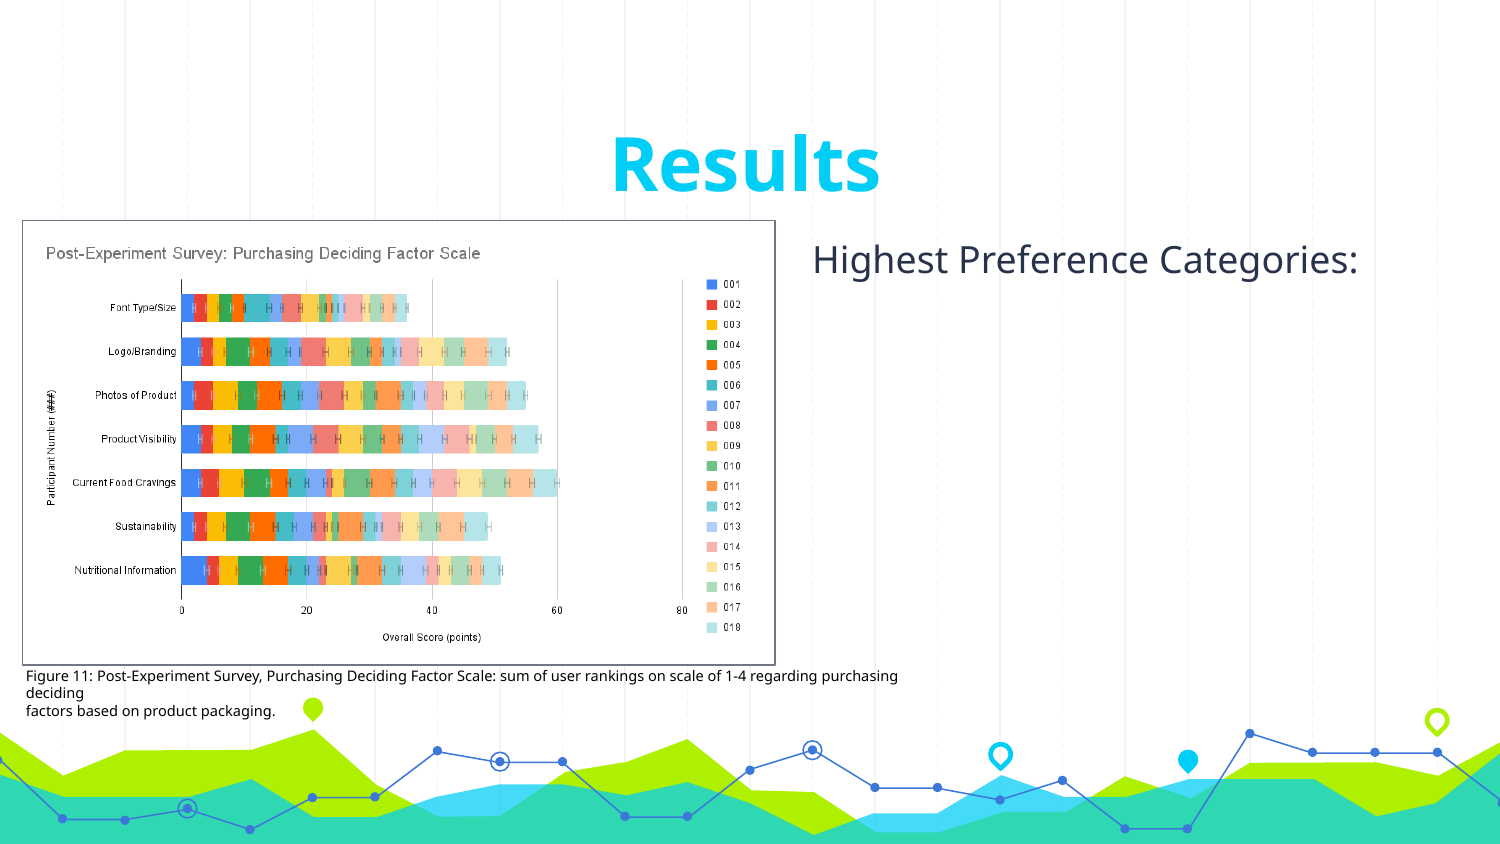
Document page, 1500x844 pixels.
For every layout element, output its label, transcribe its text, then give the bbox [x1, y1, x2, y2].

text_box Figure 11: Post-Experiment Survey, Purchasing Deciding Factor Scale: sum of user rankings on scale of 1-4 regarding purchasing deciding factors based on product packaging. [10, 651, 960, 735]
picture [23, 221, 775, 665]
list Highest Preference Categories: [797, 221, 1438, 693]
title Results [171, 103, 1320, 222]
